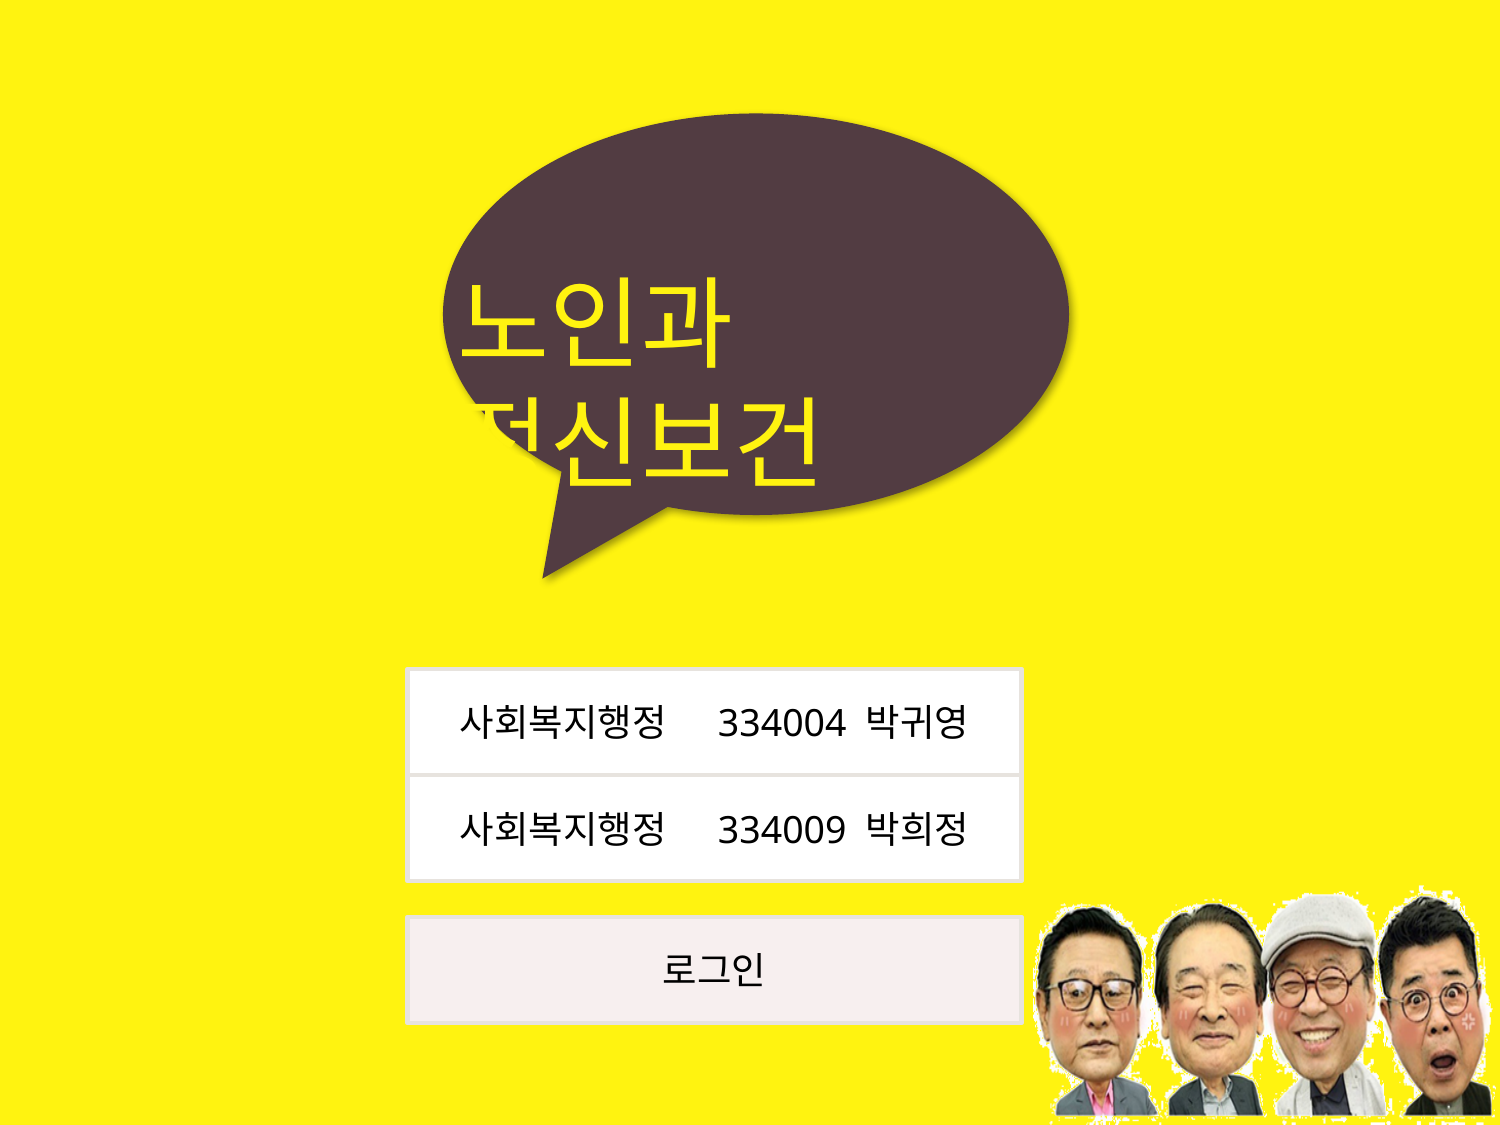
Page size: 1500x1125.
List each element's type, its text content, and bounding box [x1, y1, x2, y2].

text_box 로그인 [405, 915, 1024, 1025]
text_box [540, 508, 850, 581]
text_box 노인과 정신보건 [442, 253, 1105, 508]
text_box 사회복지행정 334004 박귀영 [405, 667, 1024, 773]
text_box 사회복지행정 334009 박희정 [405, 773, 1024, 883]
text_box [455, 111, 1057, 253]
picture [1033, 883, 1500, 1125]
